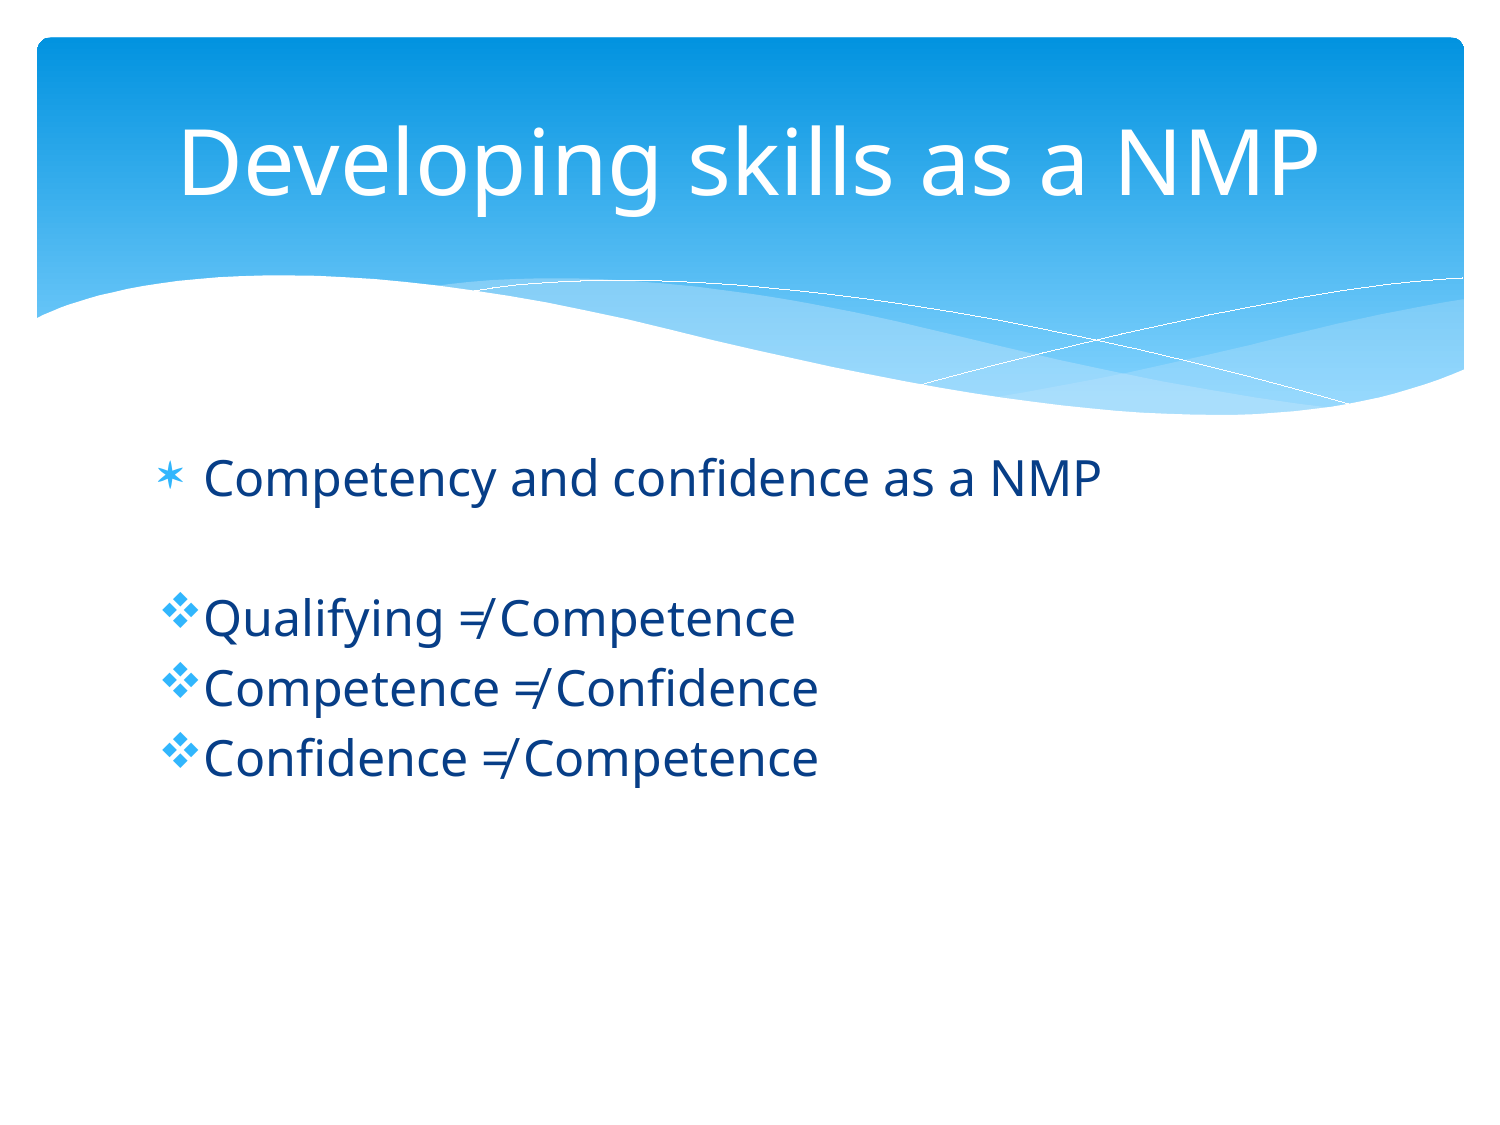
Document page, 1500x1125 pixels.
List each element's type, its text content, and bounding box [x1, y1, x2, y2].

list Competency and confidence as a NMP Qualifying ≠ Competence Competence ≠ Confidence Confidence ≠ Competence [143, 438, 1359, 1005]
title Developing skills as a NMP [75, 55, 1425, 261]
